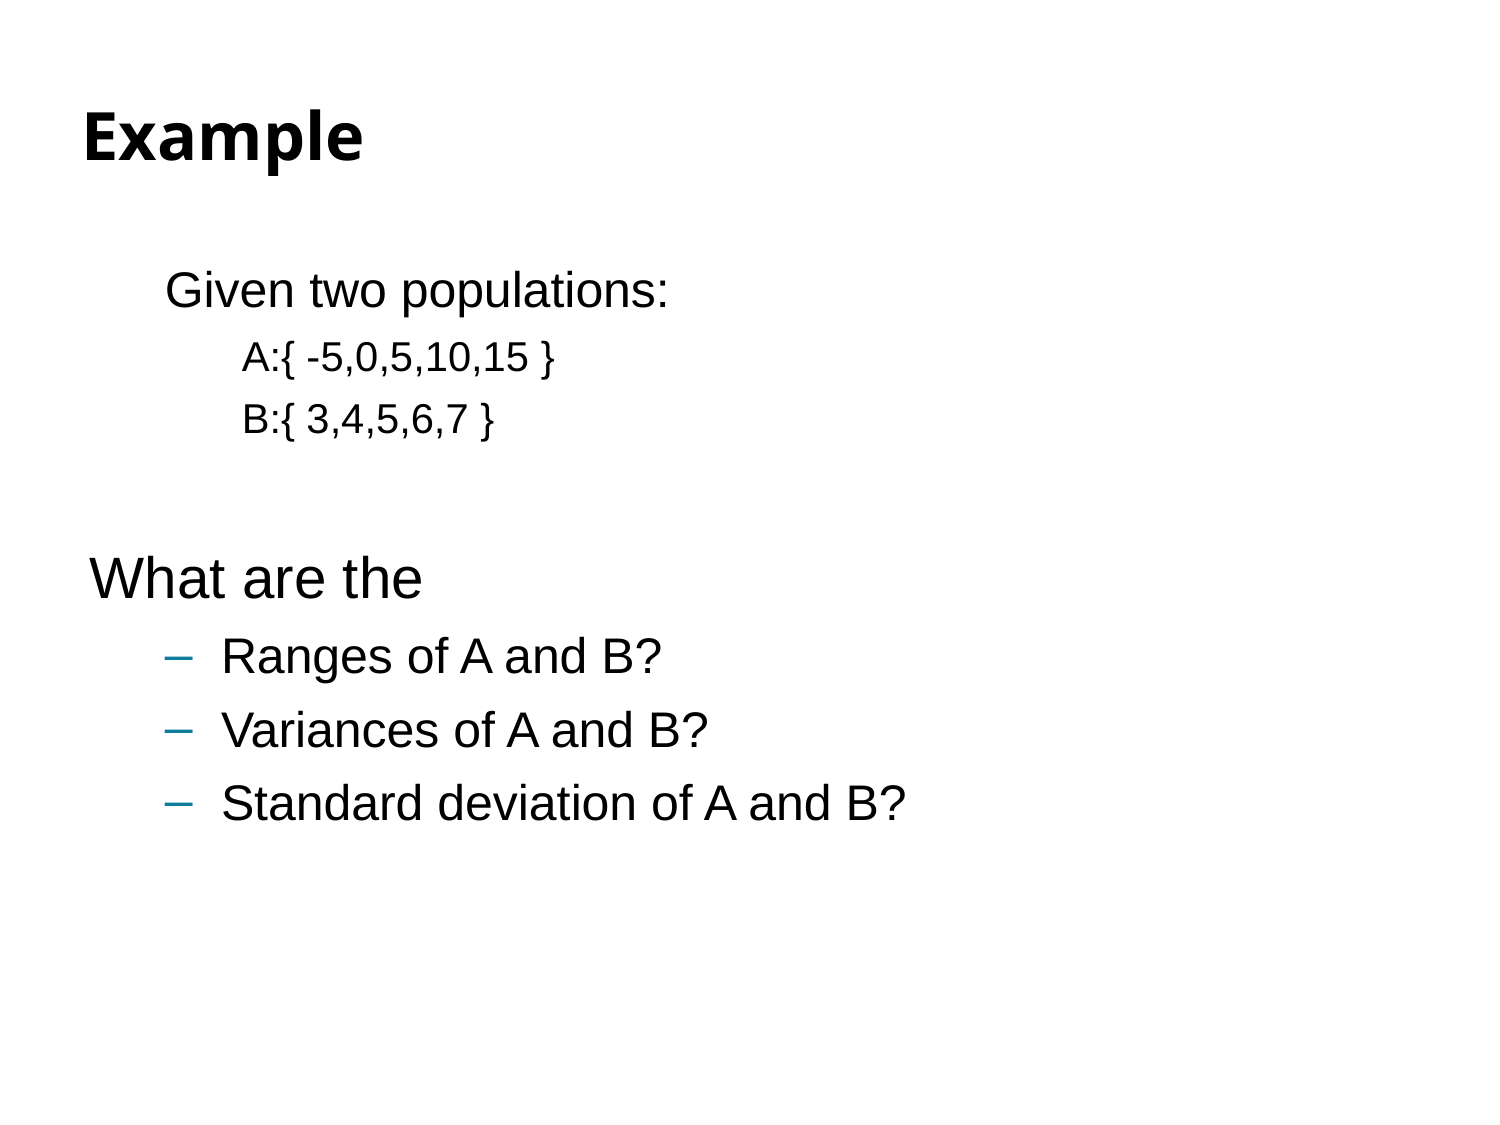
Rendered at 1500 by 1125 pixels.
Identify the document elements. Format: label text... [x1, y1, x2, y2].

title Example [66, 93, 1425, 182]
list Given two populations: A:{ -5,0,5,10,15 } B:{ 3,4,5,6,7 } What are the Ranges of A and B? Variances of A and B? Standard deviation of A and B? [75, 249, 1425, 993]
